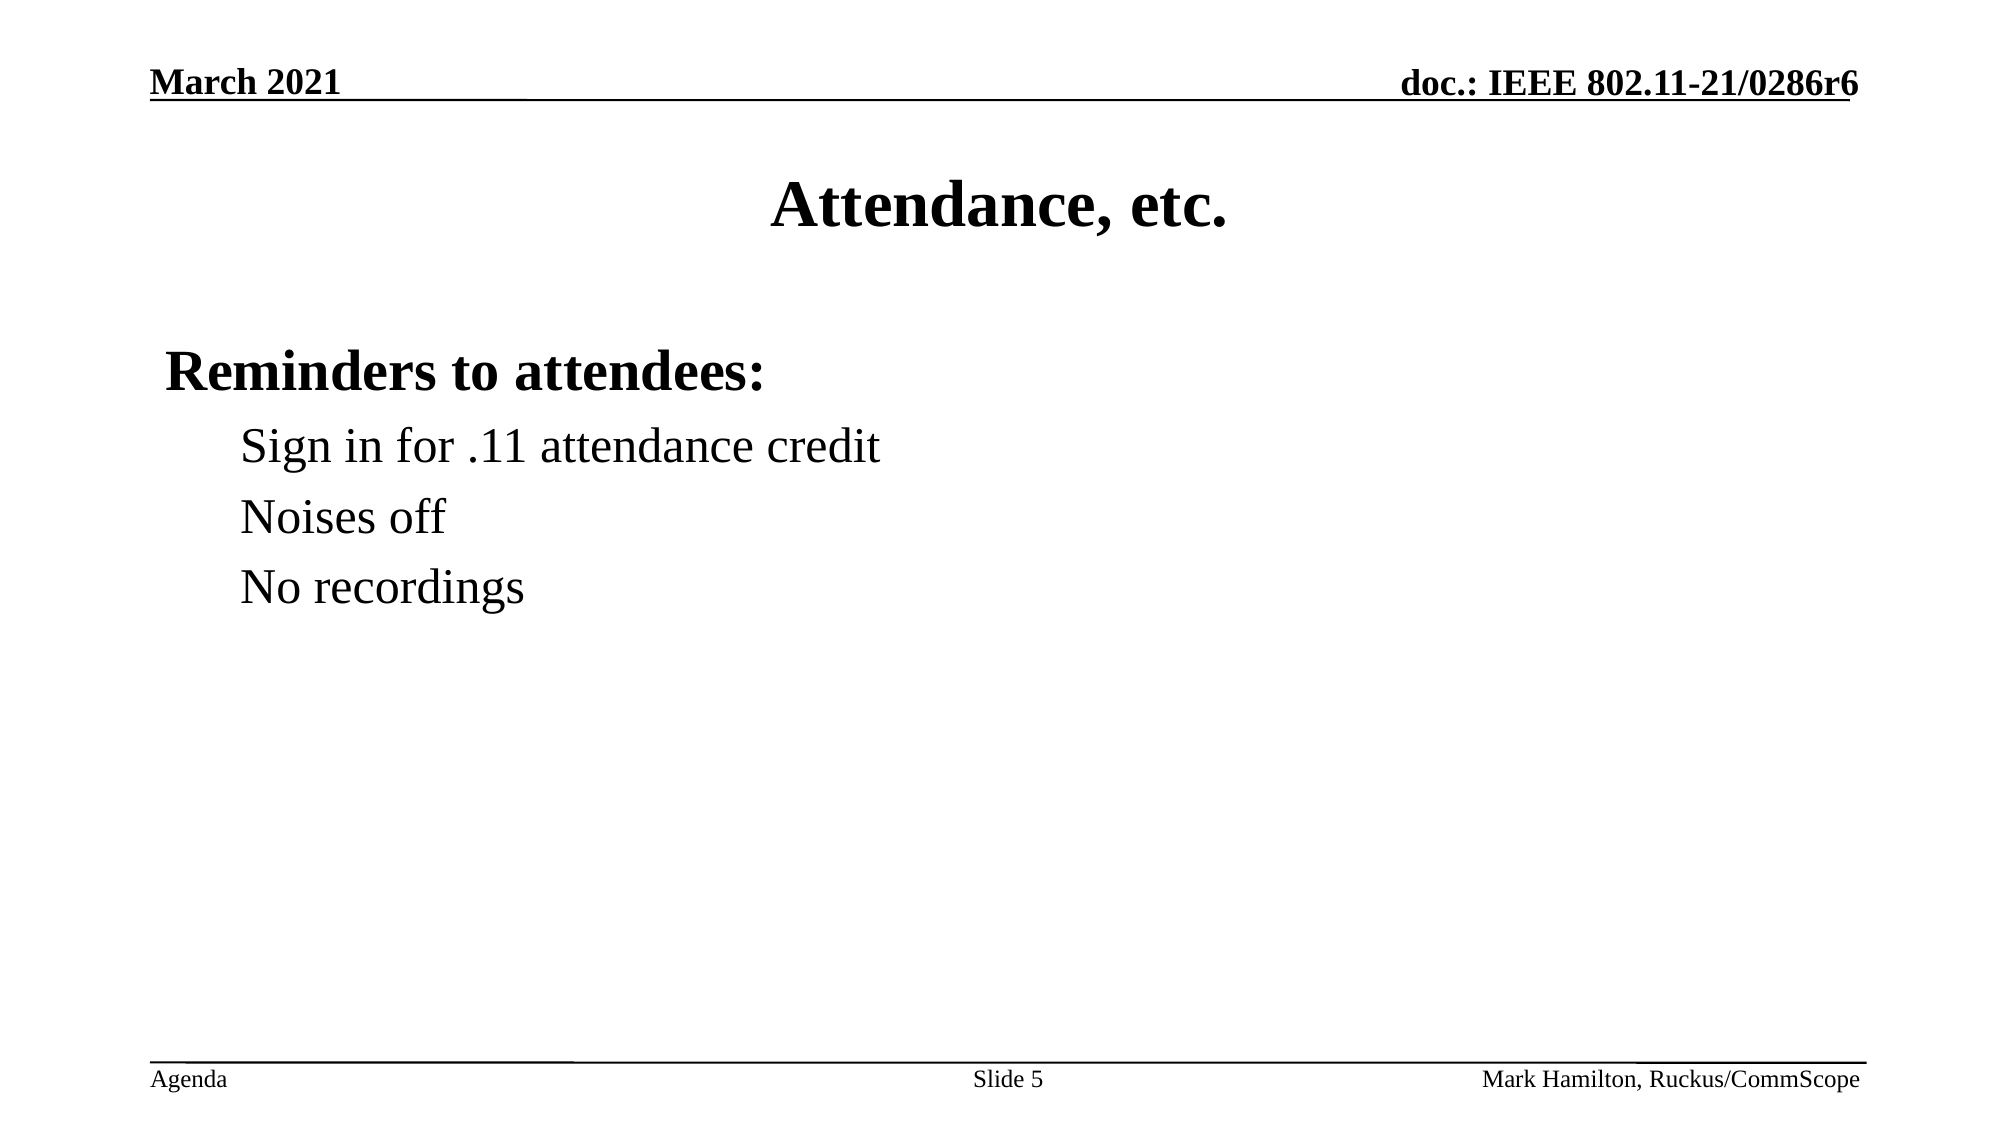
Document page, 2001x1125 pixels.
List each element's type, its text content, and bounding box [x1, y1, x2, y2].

list Reminders to attendees: Sign in for .11 attendance credit Noises off No recordings [149, 324, 1850, 1000]
title Attendance, etc. [149, 112, 1850, 288]
slide_number Slide 5 [950, 1061, 1067, 1123]
